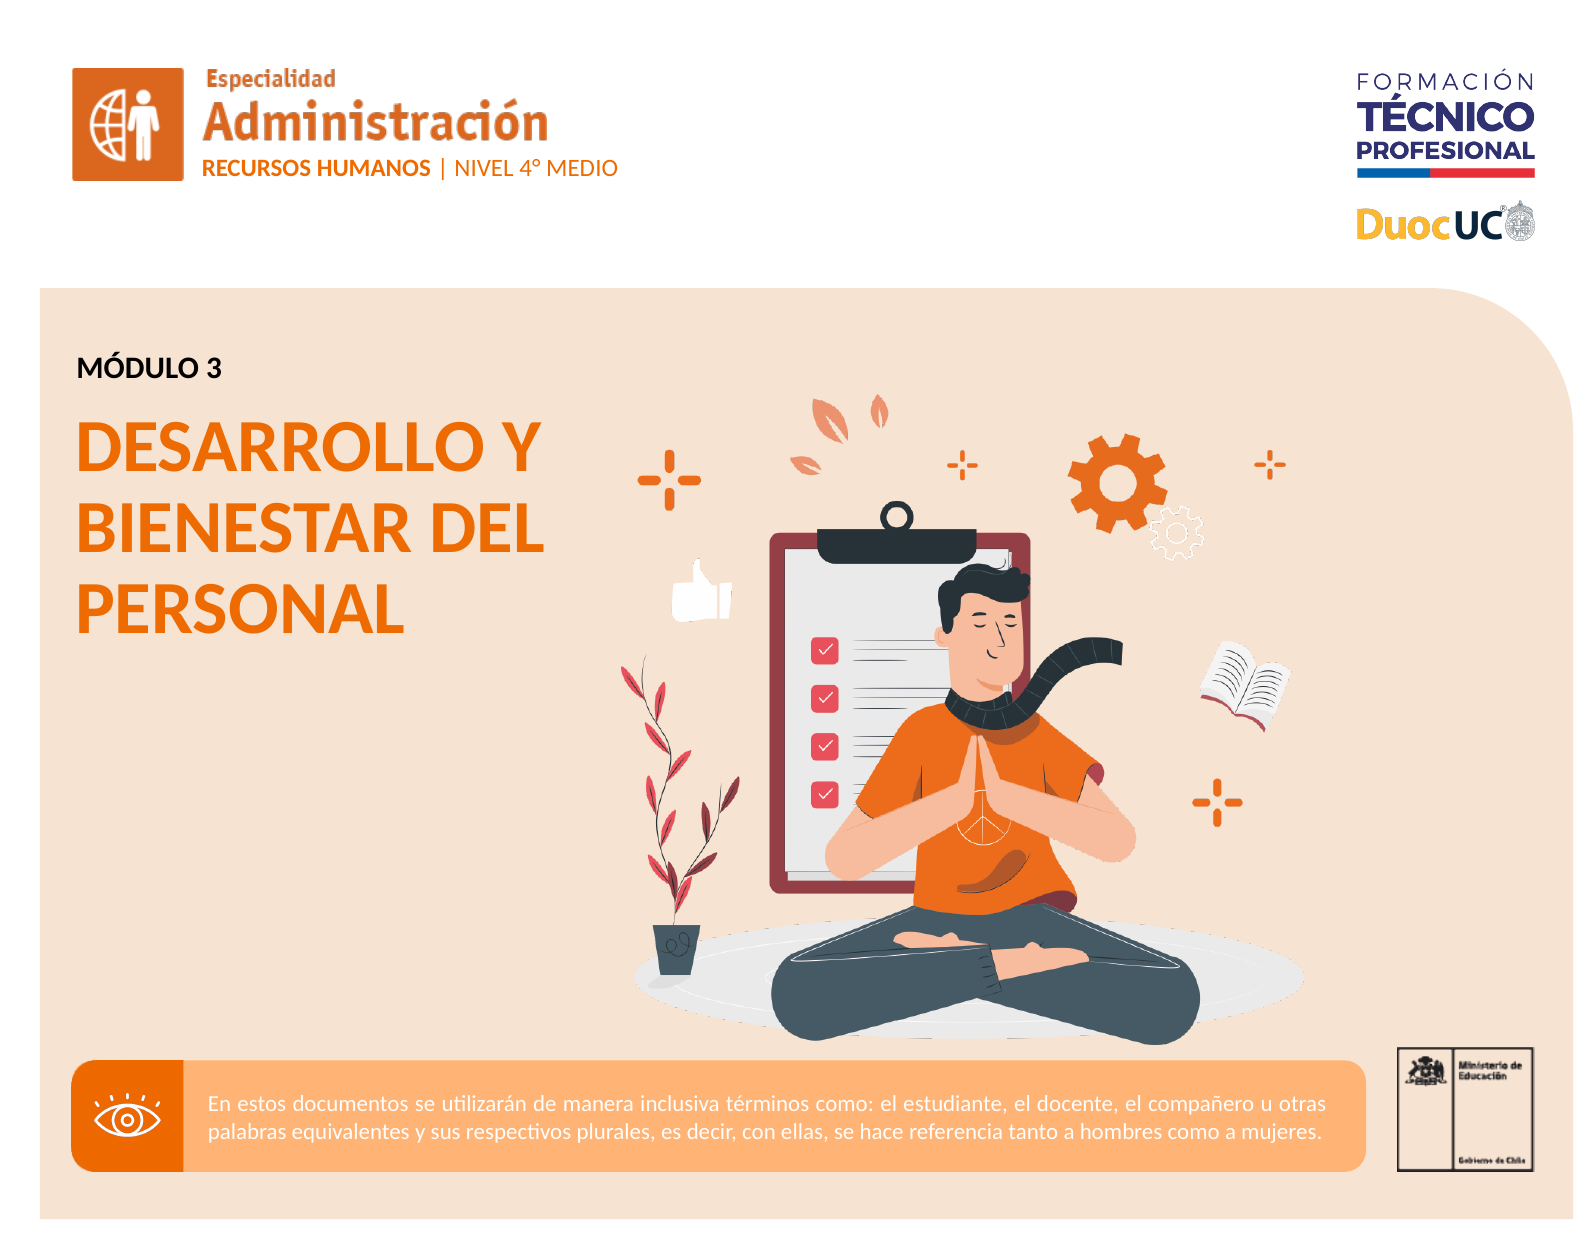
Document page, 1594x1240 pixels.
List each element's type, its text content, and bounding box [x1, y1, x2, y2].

picture [71, 1060, 185, 1172]
picture [1357, 200, 1535, 241]
text_box MÓDULO 3 [61, 332, 299, 391]
picture [620, 394, 1304, 1045]
text_box En estos documentos se utilizarán de manera inclusiva términos como: el estudiante, el docente, el compañero u otras palabras equivalentes y sus respectivos plurales, es decir, con ellas, se hace referencia tanto a hombres como a mujeres. [192, 1073, 1344, 1159]
picture [71, 68, 547, 181]
picture [1397, 1047, 1535, 1172]
text_box DESARROLLO Y BIENESTAR DEL PERSONAL [59, 391, 736, 665]
picture [1357, 68, 1535, 178]
text_box RECURSOS HUMANOS | NIVEL 4° MEDIO [186, 136, 869, 197]
